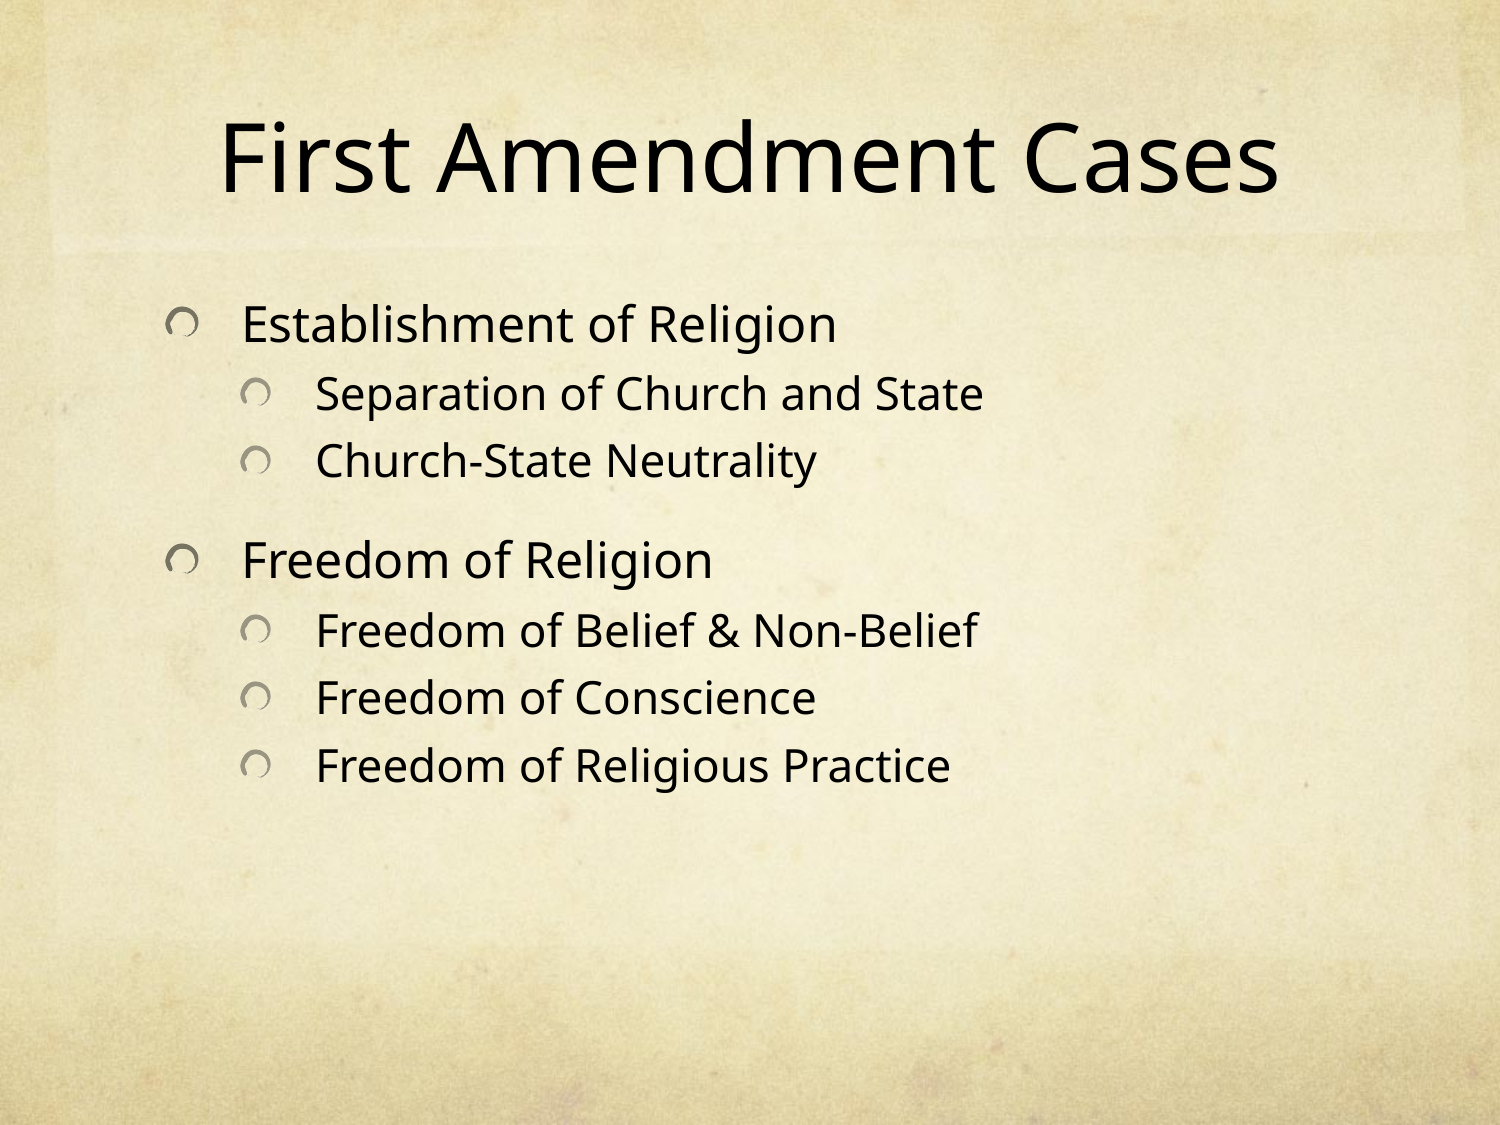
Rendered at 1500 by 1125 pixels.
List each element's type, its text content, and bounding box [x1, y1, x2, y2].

picture [0, 0, 1500, 1125]
list Establishment of Religion Separation of Church and State Church-State Neutrality Freedom of Religion Freedom of Belief & Non-Belief Freedom of Conscience Freedom of Religious Practice [150, 284, 1350, 950]
title First Amendment Cases [150, 82, 1350, 225]
